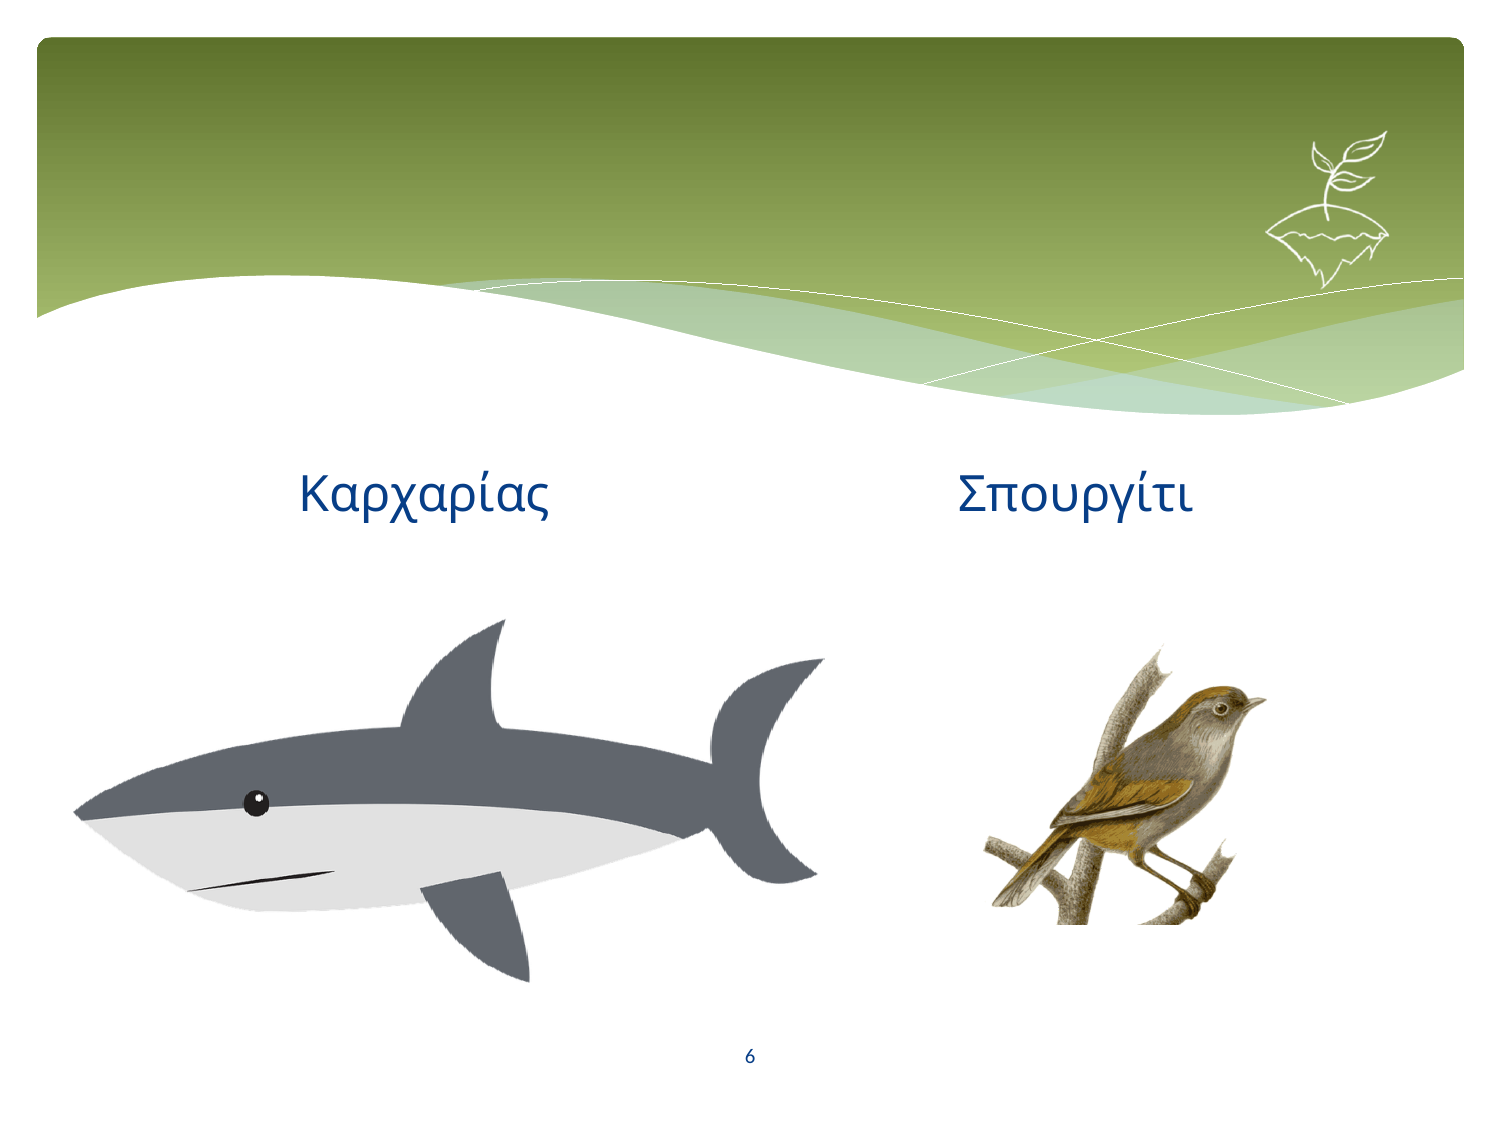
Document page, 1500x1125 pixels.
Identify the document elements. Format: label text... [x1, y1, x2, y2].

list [73, 612, 826, 989]
slide_number 6 [654, 1025, 846, 1086]
picture [1258, 112, 1418, 301]
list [983, 643, 1267, 926]
list Καρχαρίας [111, 439, 738, 545]
list Σπουργίτι [762, 439, 1390, 545]
